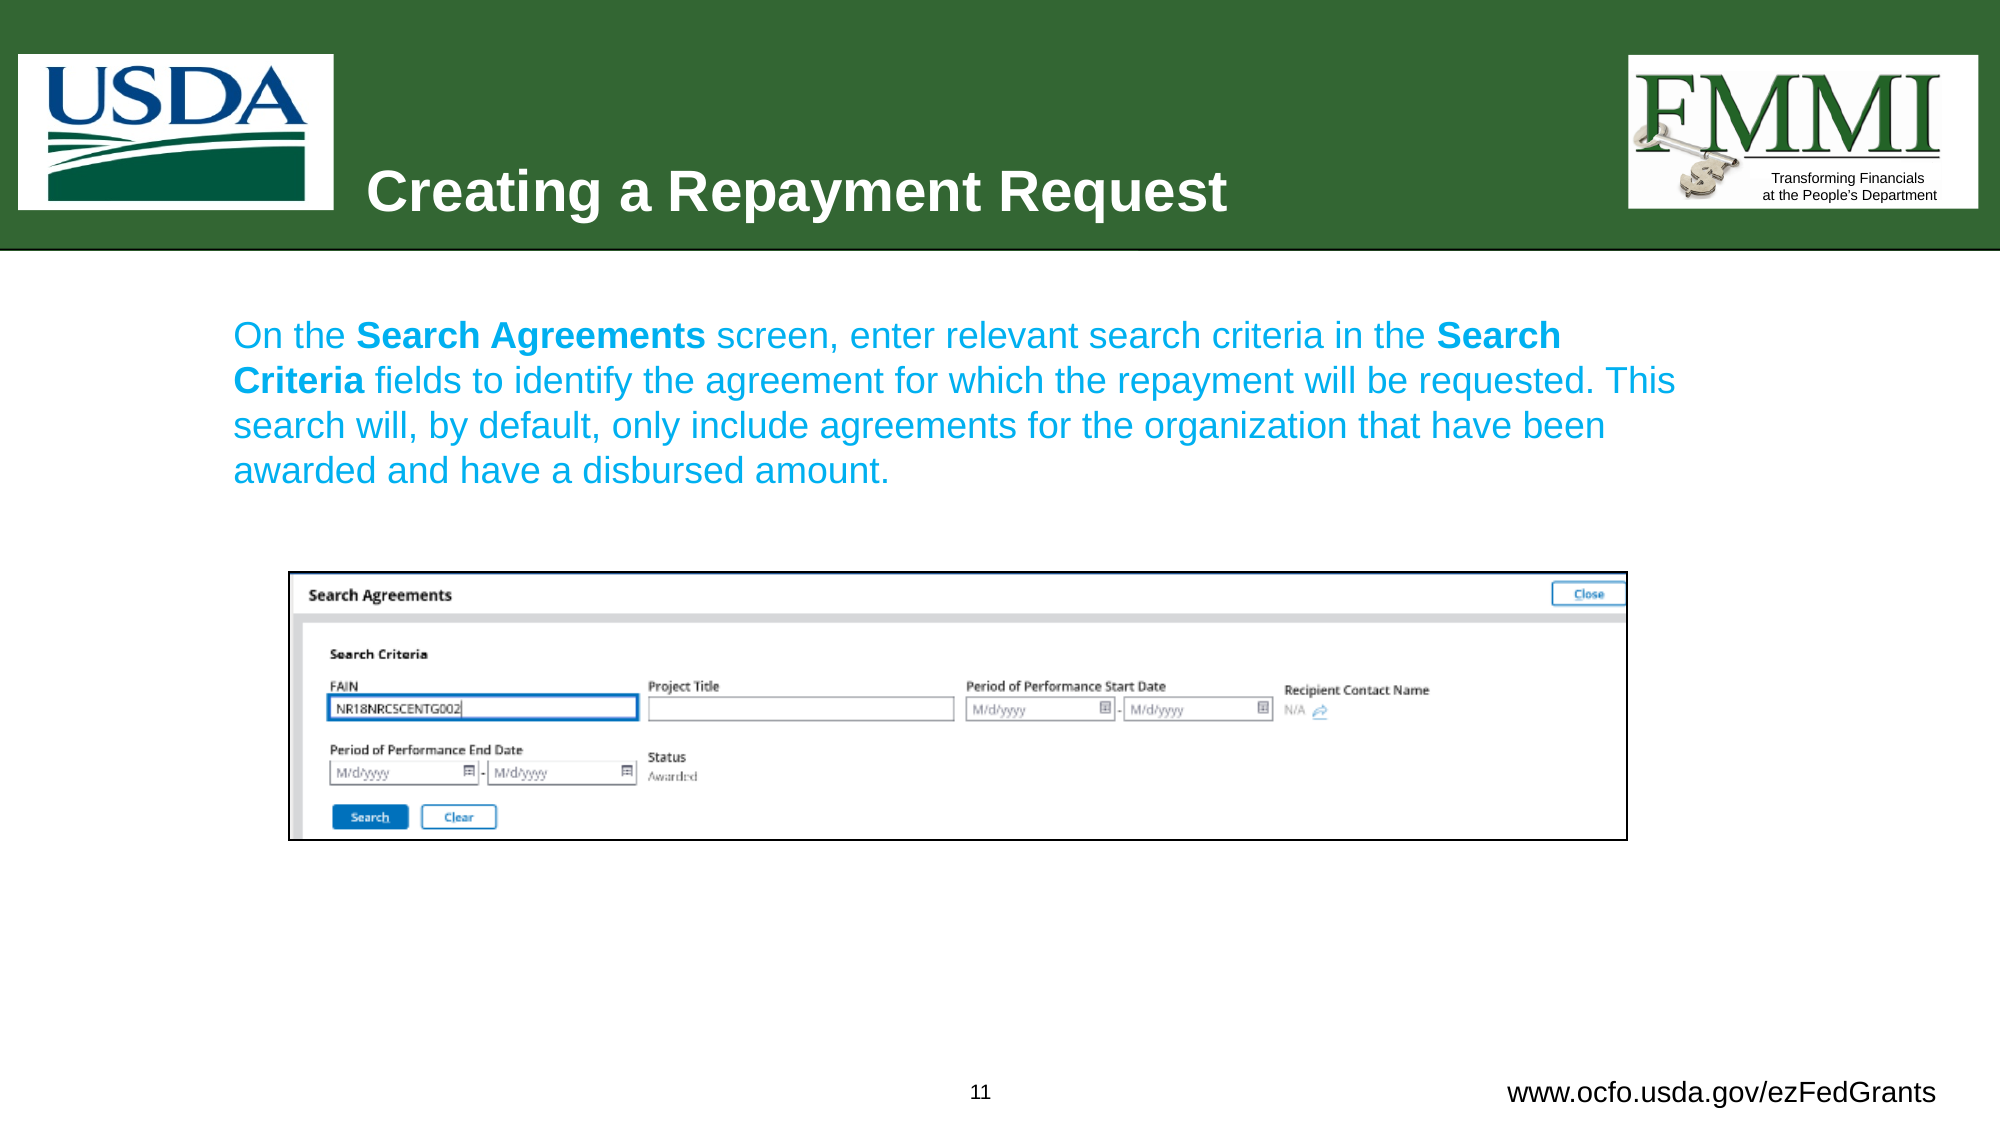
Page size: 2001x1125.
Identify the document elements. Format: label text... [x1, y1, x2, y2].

picture [1658, 71, 1942, 200]
title Creating a Repayment Request [351, 47, 1658, 231]
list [289, 572, 1627, 840]
text_box On the Search Agreements screen, enter relevant search criteria in the Search Criteria fields to identify the agreement for which the repayment will be requested. This search will, by default, only include agreements for the organization that have been awarded and have a disbursed amount. [218, 303, 1698, 499]
slide_number 11 [794, 1070, 1167, 1112]
picture [38, 58, 316, 207]
